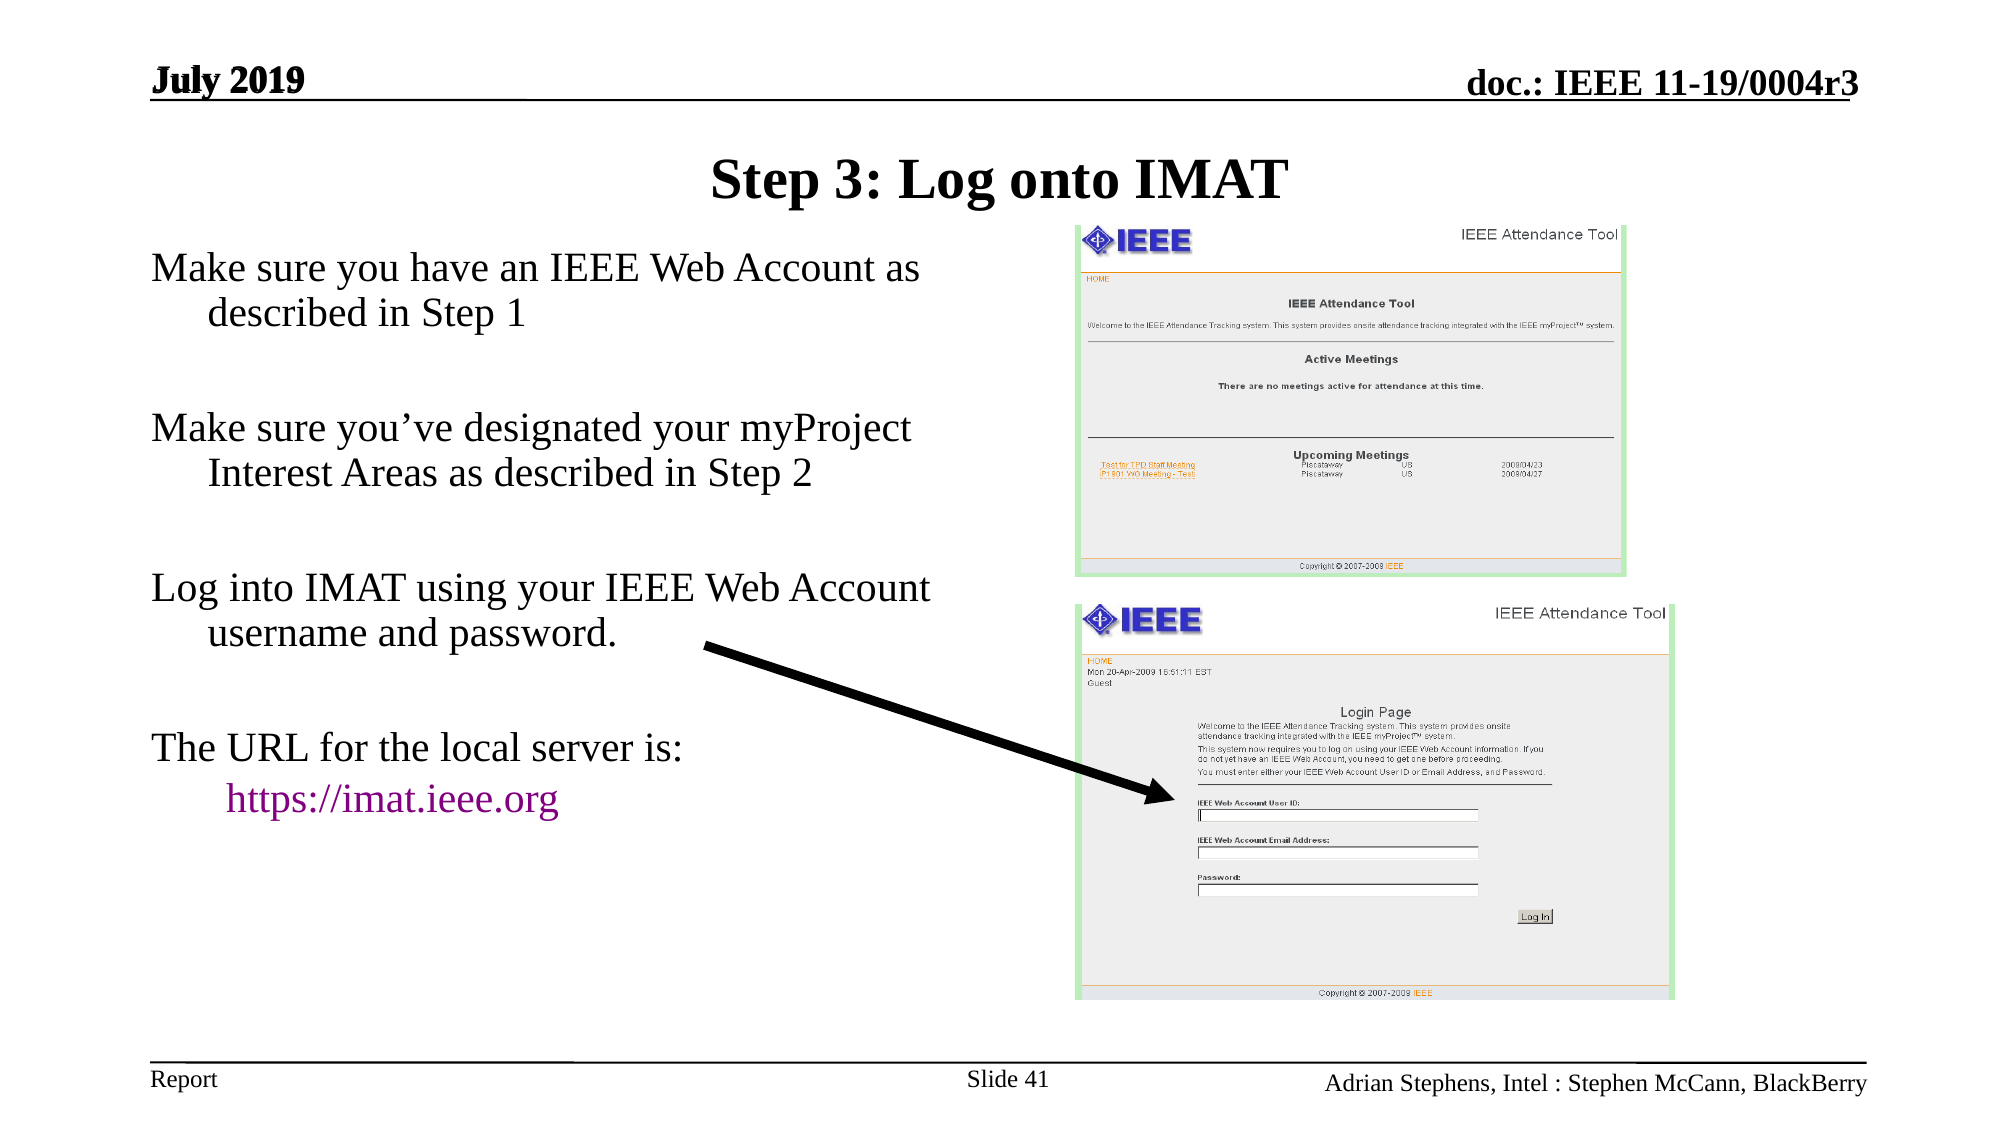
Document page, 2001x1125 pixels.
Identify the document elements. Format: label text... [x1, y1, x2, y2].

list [1074, 603, 1676, 1001]
list Make sure you have an IEEE Web Account as described in Step 1 Make sure you’ve designated your myProject Interest Areas as described in Step 2 Log into IMAT using your IEEE Web Account username and password. The URL for the local server is: https://imat.ieee.org [135, 237, 1038, 987]
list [1074, 224, 1627, 577]
footer Adrian Stephens, Intel : Stephen McCann, BlackBerry [1283, 1066, 1869, 1108]
text_box July 2019 [136, 48, 447, 95]
slide_number Slide 41 [950, 1061, 1067, 1123]
title Step 3: Log onto IMAT [362, 112, 1638, 238]
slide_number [152, 54, 563, 100]
